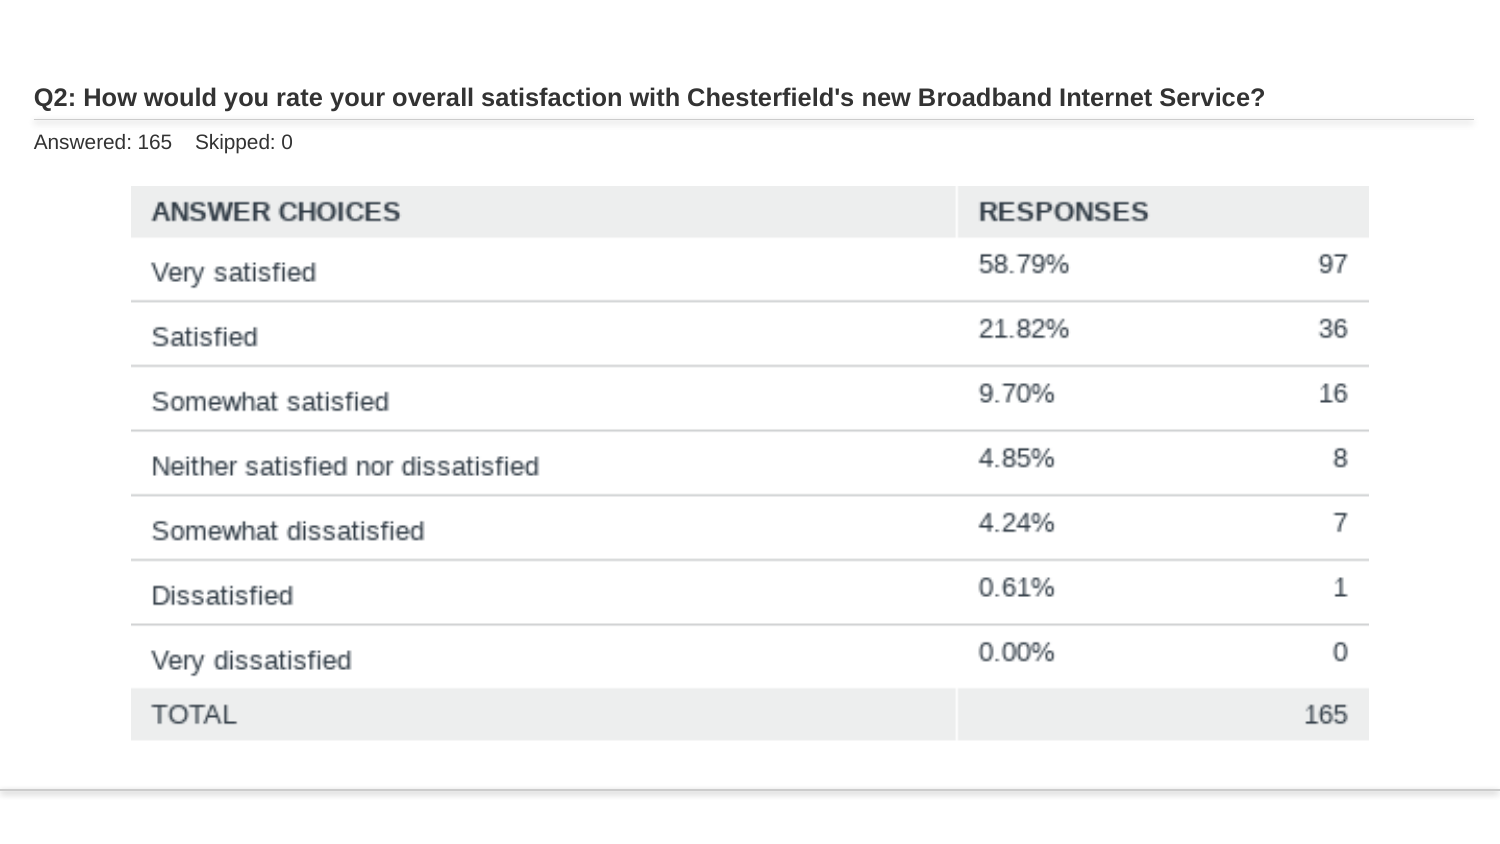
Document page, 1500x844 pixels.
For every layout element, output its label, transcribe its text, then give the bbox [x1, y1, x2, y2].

title Q2: How would you rate your overall satisfaction with Chesterfield's new Broadband Internet Service? [18, 54, 1369, 119]
picture [131, 186, 1369, 744]
list Answered: 165 Skipped: 0 [18, 120, 894, 162]
